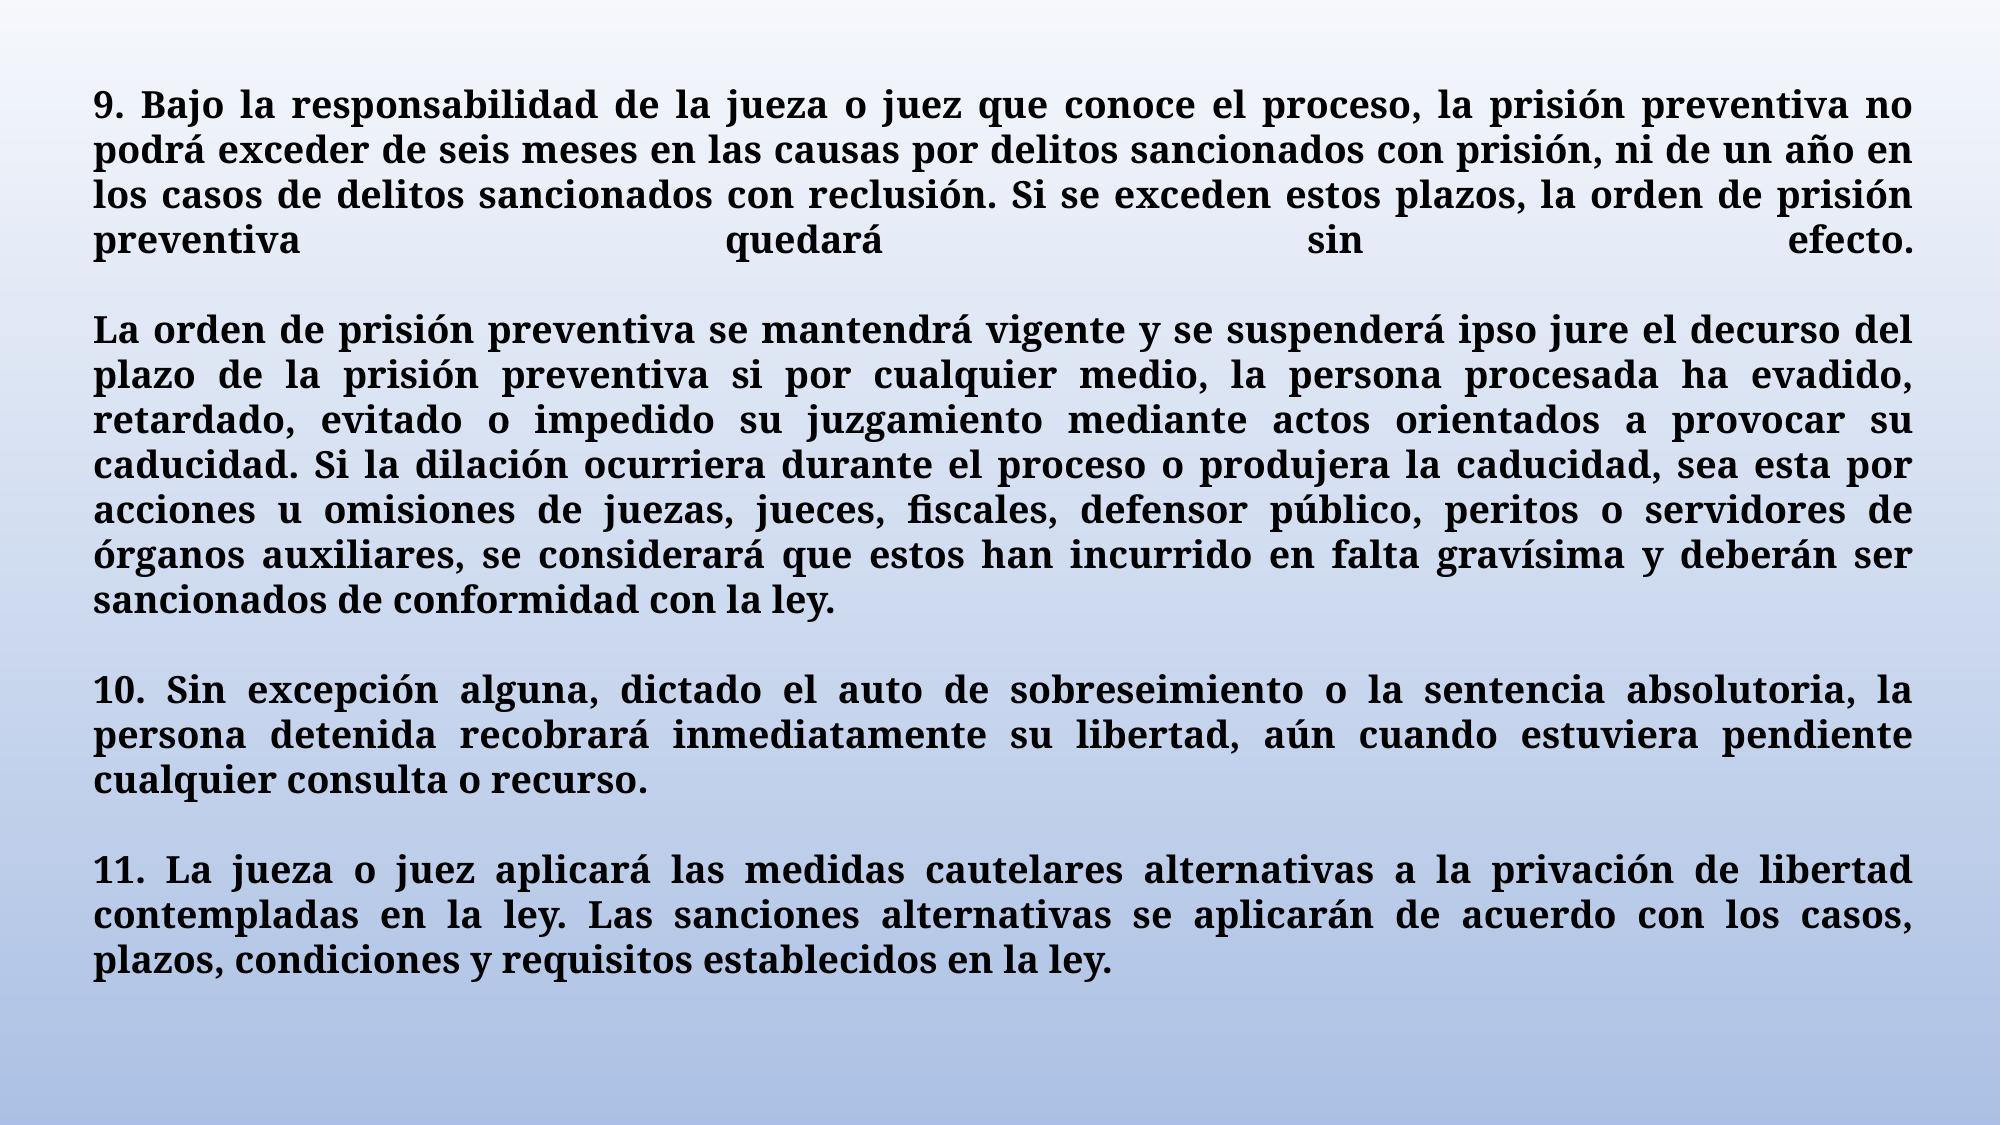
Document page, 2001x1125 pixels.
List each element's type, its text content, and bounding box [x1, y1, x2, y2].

text_box 9. Bajo la responsabilidad de la jueza o juez que conoce el proceso, la prisión preventiva no podrá exceder de seis meses en las causas por delitos sancionados con prisión, ni de un año en los casos de delitos sancionados con reclusión. Si se exceden estos plazos, la orden de prisión preventiva quedará sin efecto. La orden de prisión preventiva se mantendrá vigente y se suspenderá ipso jure el decurso del plazo de la prisión preventiva si por cualquier medio, la persona procesada ha evadido, retardado, evitado o impedido su juzgamiento mediante actos orientados a provocar su caducidad. Si la dilación ocurriera durante el proceso o produjera la caducidad, sea esta por acciones u omisiones de juezas, jueces, fiscales, defensor público, peritos o servidores de órganos auxiliares, se considerará que estos han incurrido en falta gravísima y deberán ser sancionados de conformidad con la ley. 10. Sin excepción alguna, dictado el auto de sobreseimiento o la sentencia absolutoria, la persona detenida recobrará inmediatamente su libertad, aún cuando estuviera pendiente cualquier consulta o recurso. 11. La jueza o juez aplicará las medidas cautelares alternativas a la privación de libertad contempladas en la ley. Las sanciones alternativas se aplicarán de acuerdo con los casos, plazos, condiciones y requisitos establecidos en la ley. [78, 73, 1930, 988]
